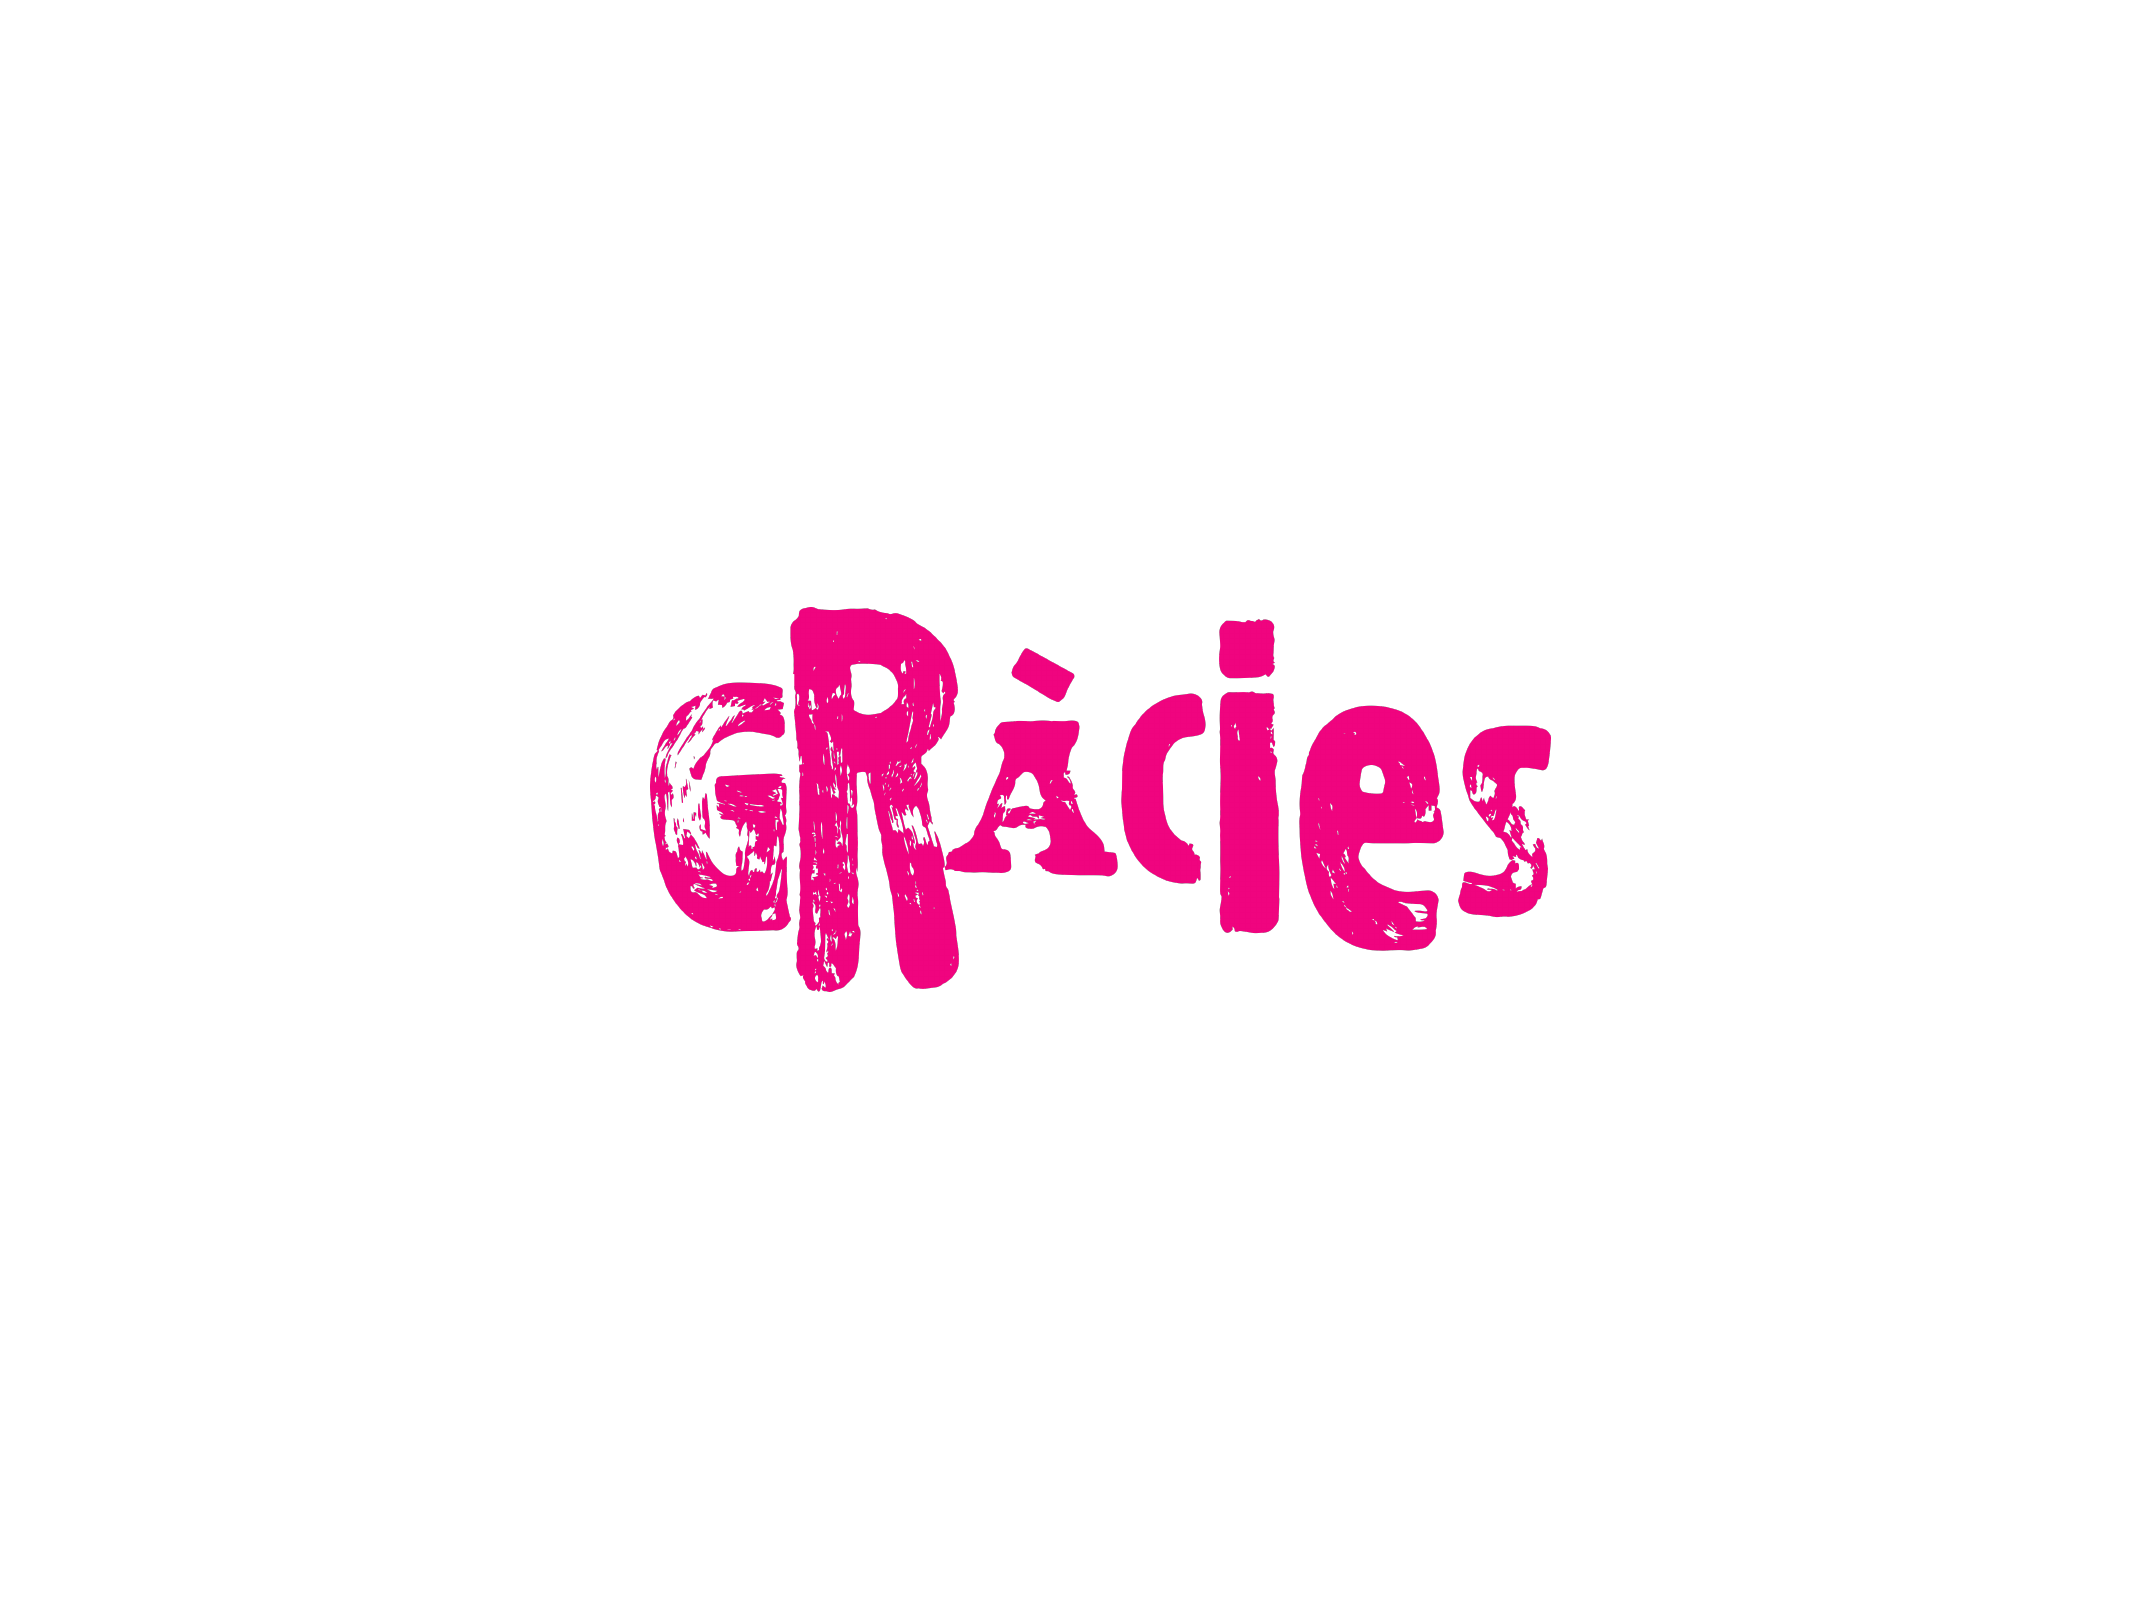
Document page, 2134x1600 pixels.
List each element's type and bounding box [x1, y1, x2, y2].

picture [650, 607, 1551, 993]
